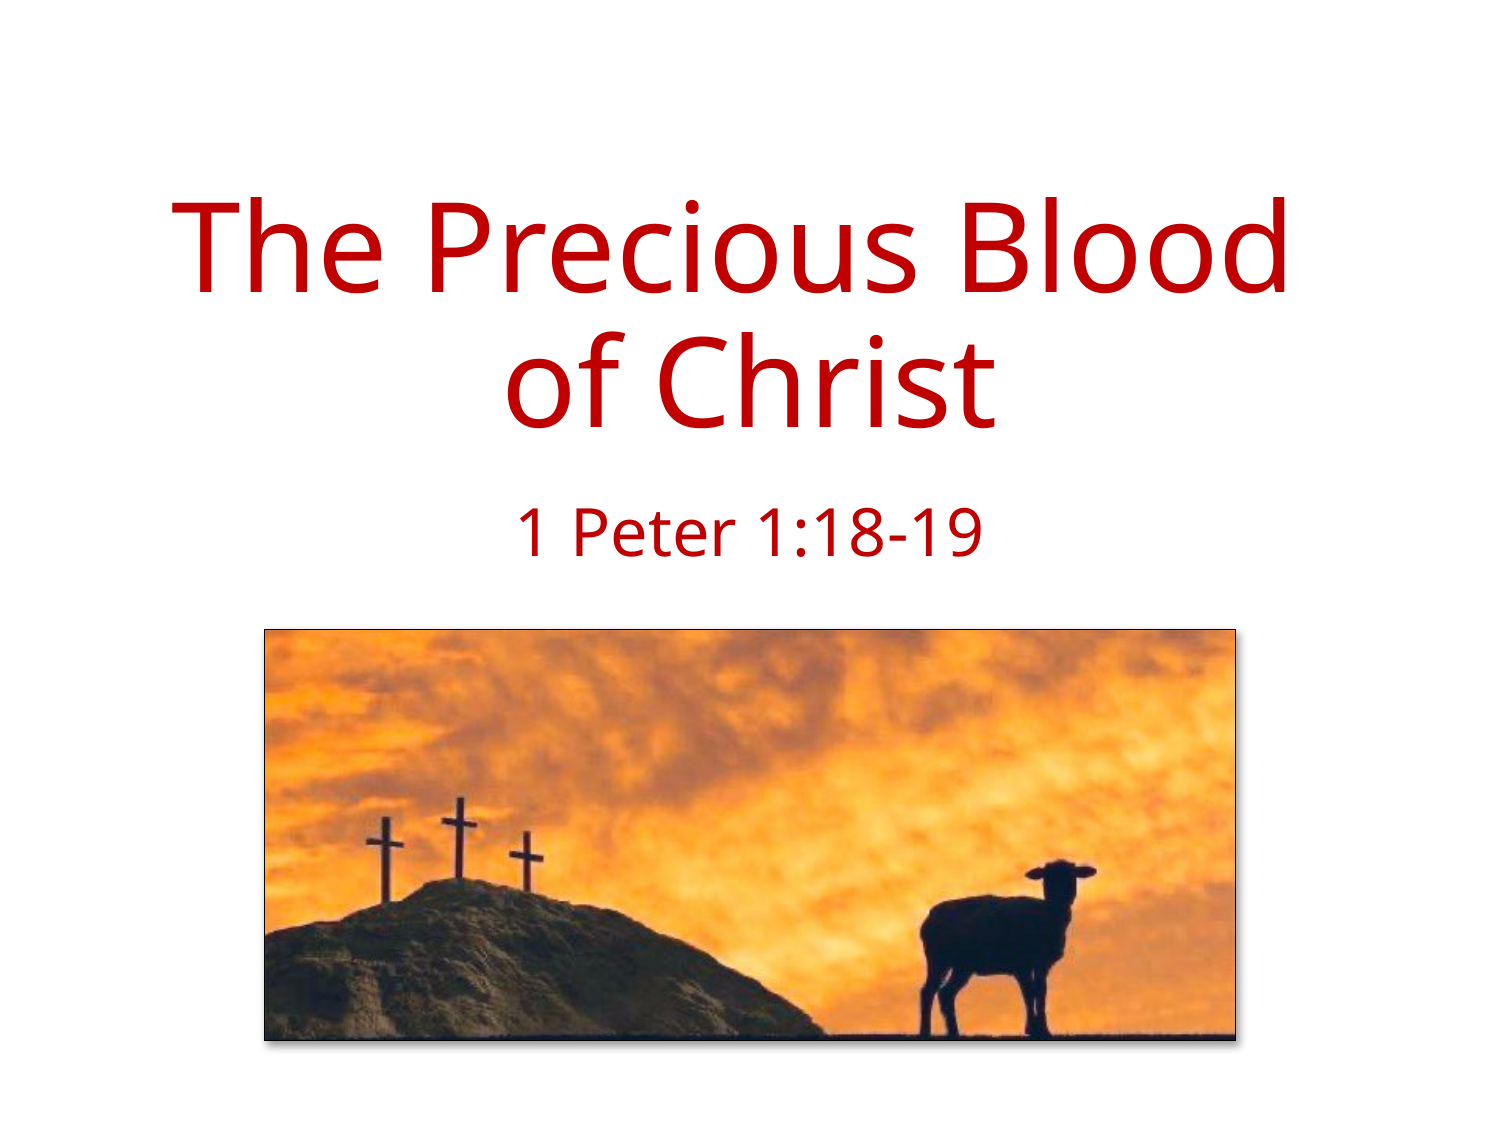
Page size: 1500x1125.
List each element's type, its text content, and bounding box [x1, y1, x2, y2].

picture [264, 629, 1236, 1041]
title The Precious Blood of Christ [112, 84, 1388, 463]
subtitle 1 Peter 1:18-19 [187, 490, 1313, 763]
